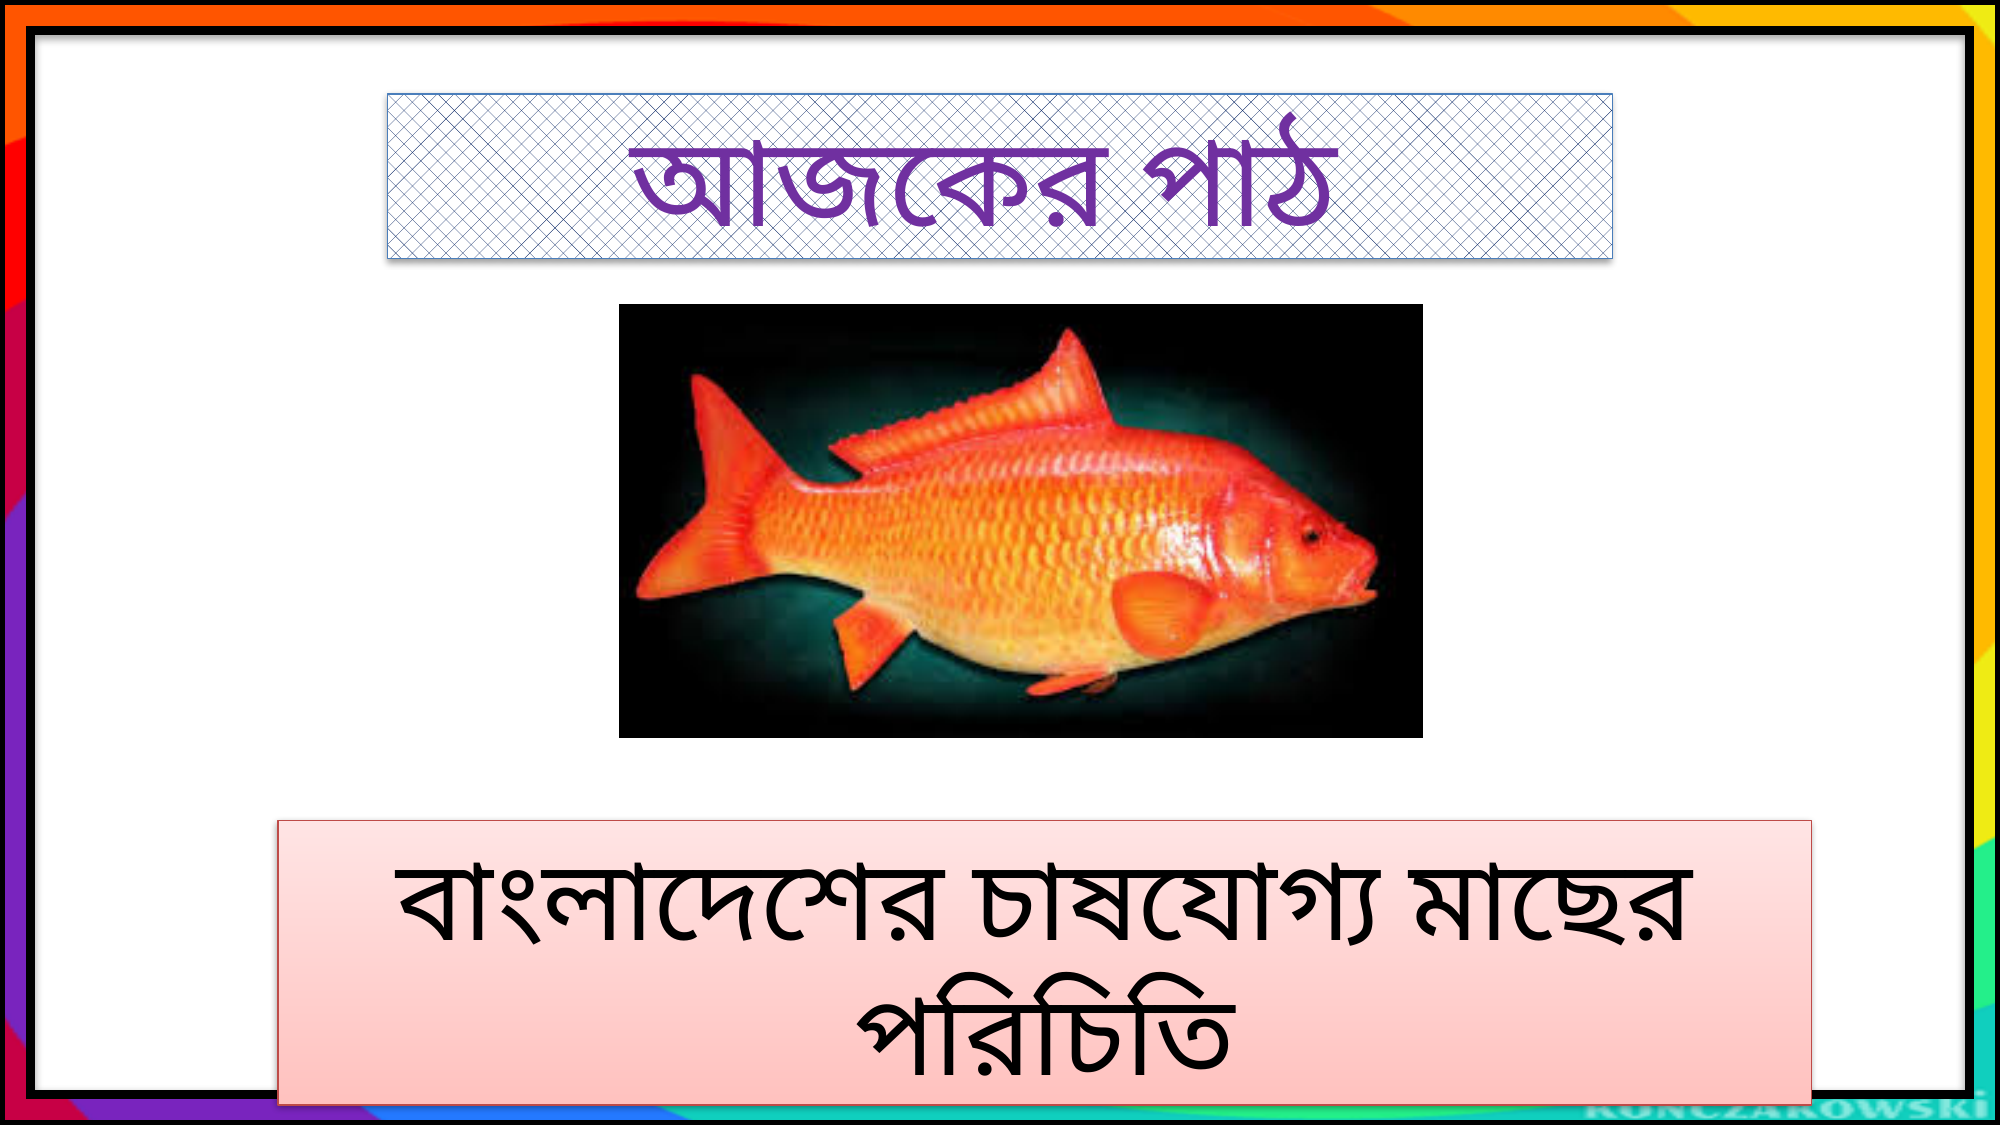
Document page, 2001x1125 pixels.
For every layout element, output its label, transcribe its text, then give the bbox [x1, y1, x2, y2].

text_box [0, 0, 2000, 1125]
text_box বাংলাদেশের চাষযোগ্য মাছের পরিচিতি [278, 820, 1812, 1106]
text_box আজকের পাঠ [387, 93, 1613, 259]
picture [619, 304, 1423, 738]
